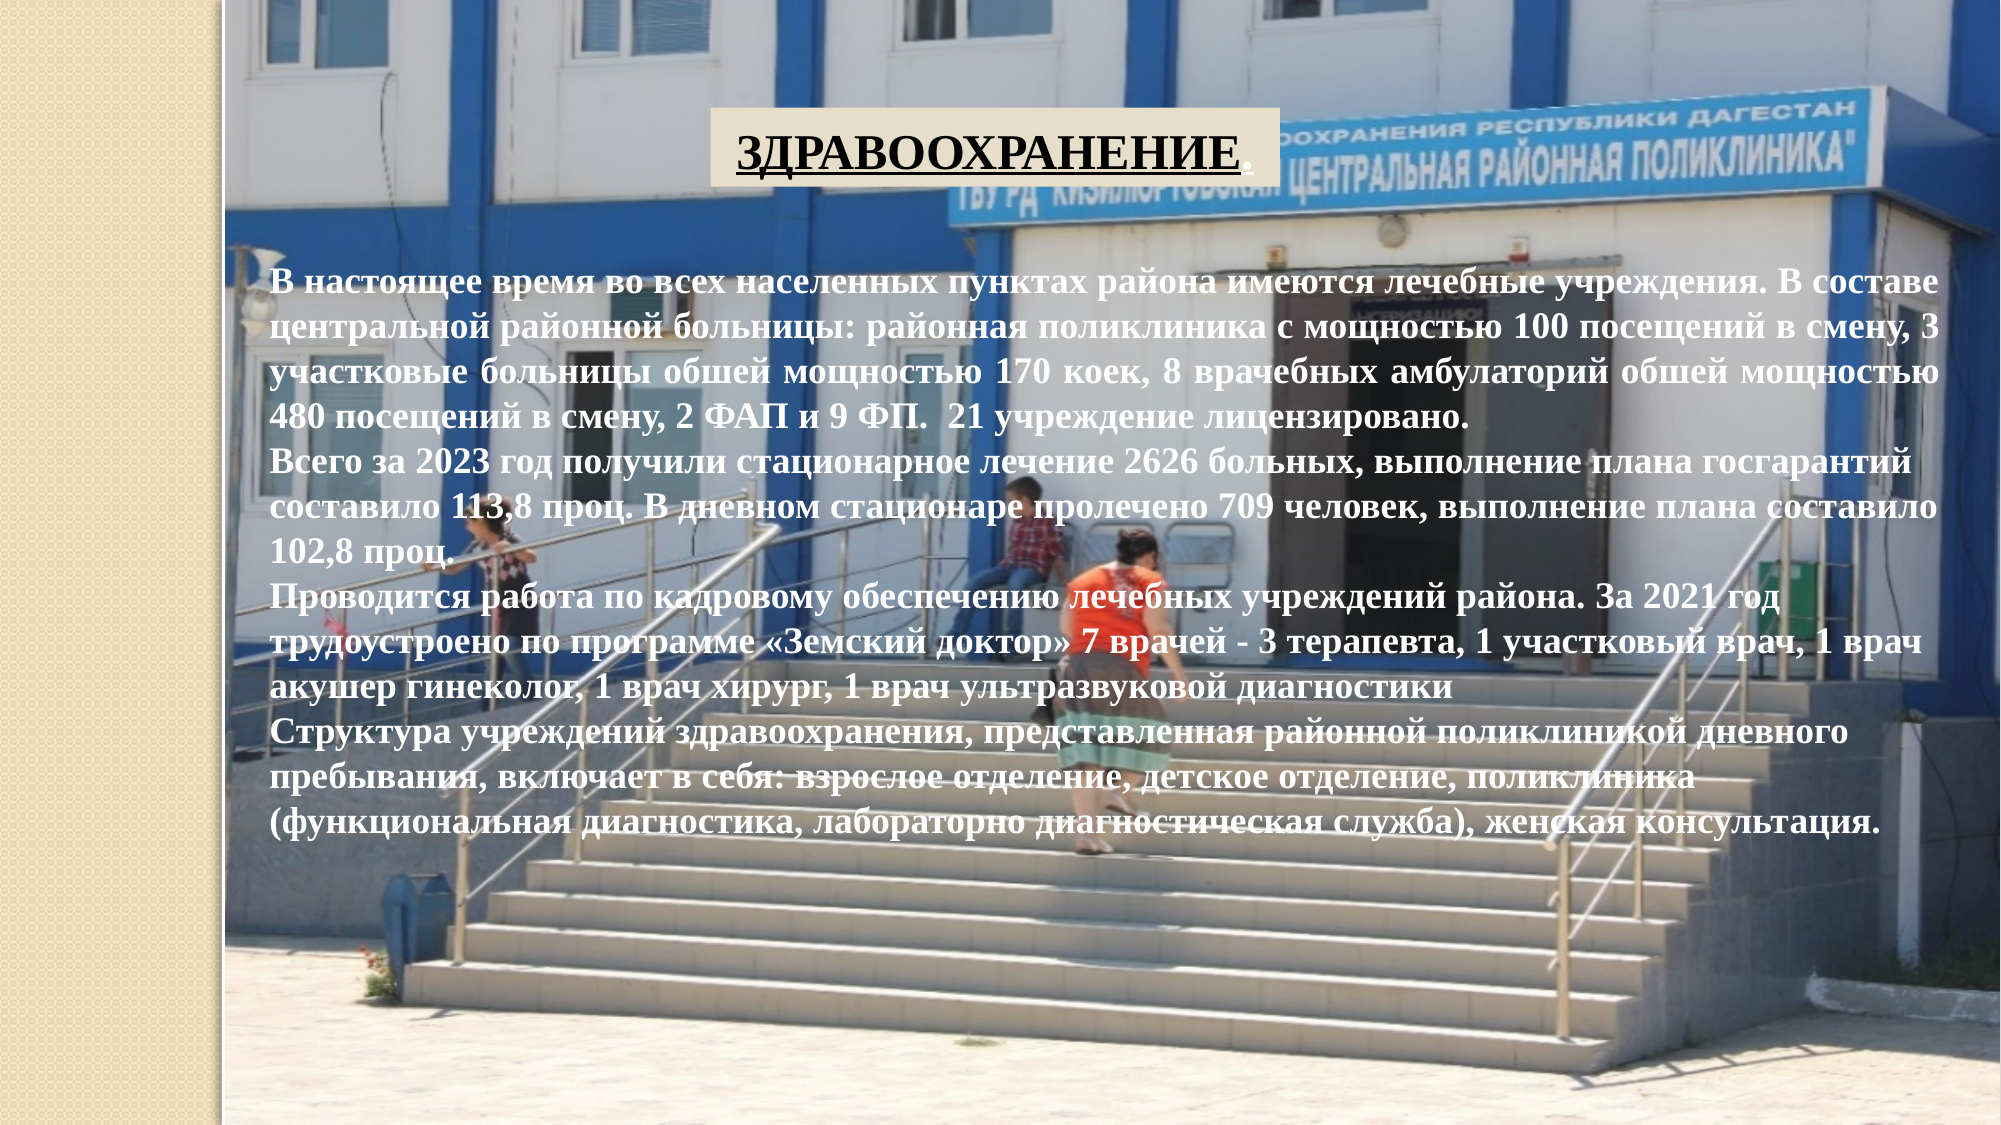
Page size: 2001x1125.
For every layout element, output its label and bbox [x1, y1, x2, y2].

picture [224, 0, 2000, 1125]
